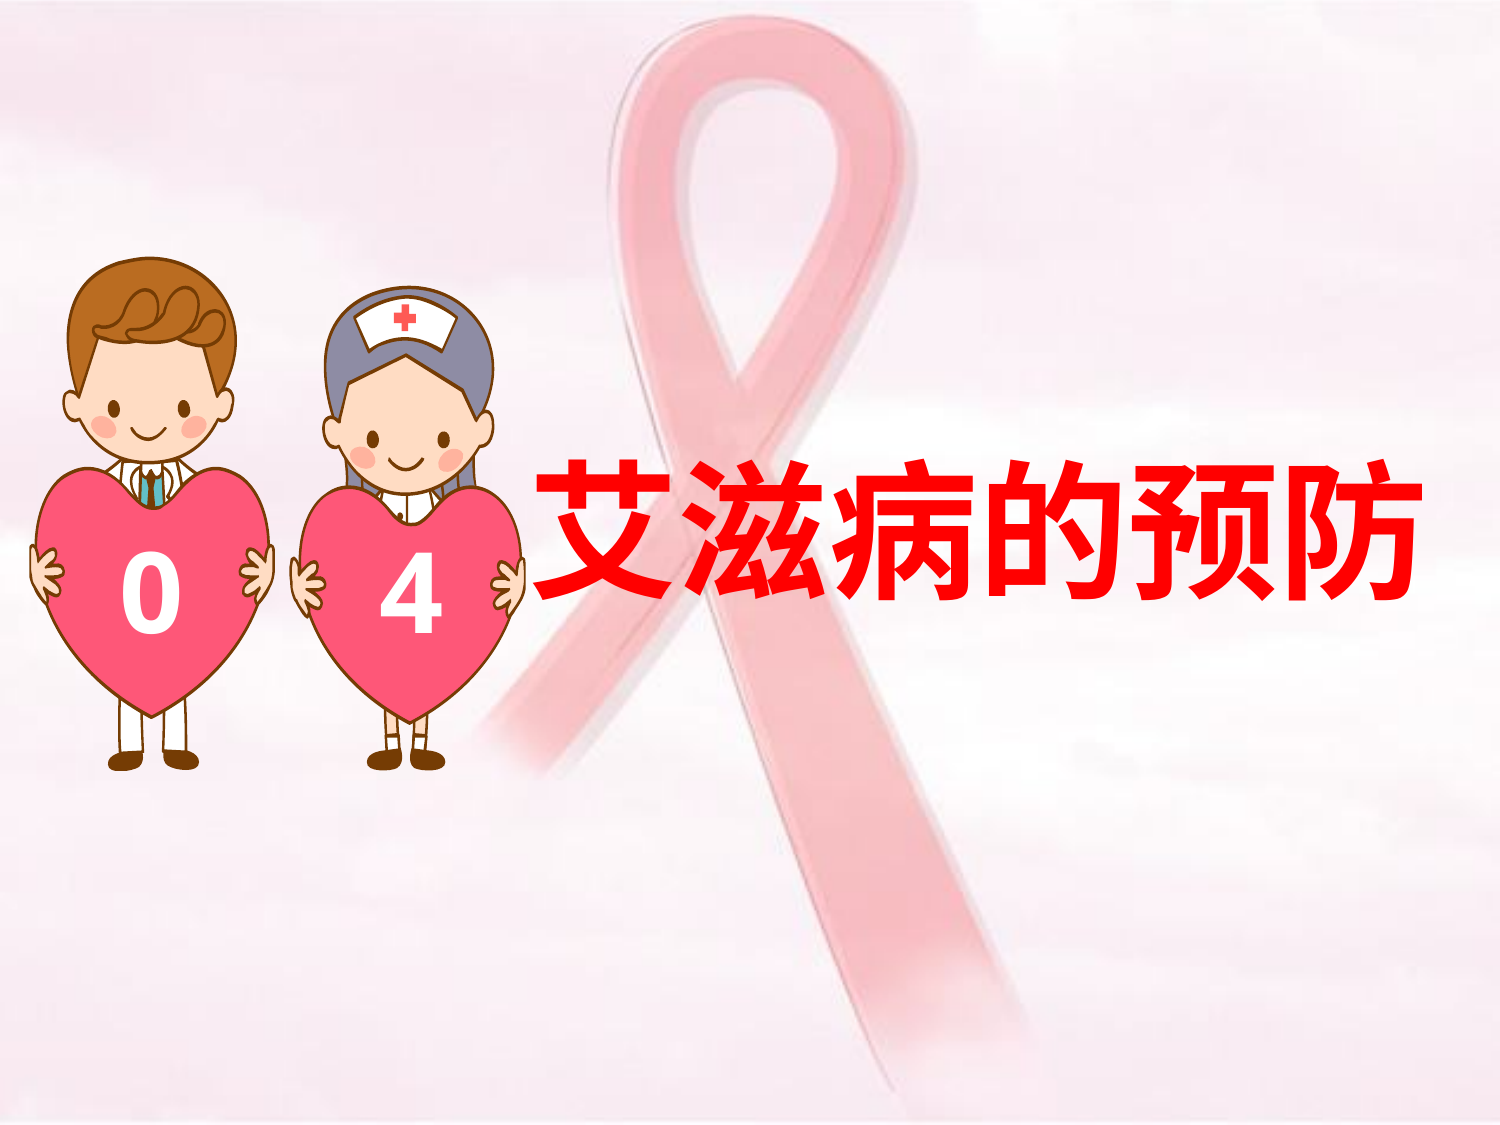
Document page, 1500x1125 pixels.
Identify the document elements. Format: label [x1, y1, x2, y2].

picture [0, 0, 1500, 1125]
text_box [29, 255, 526, 771]
